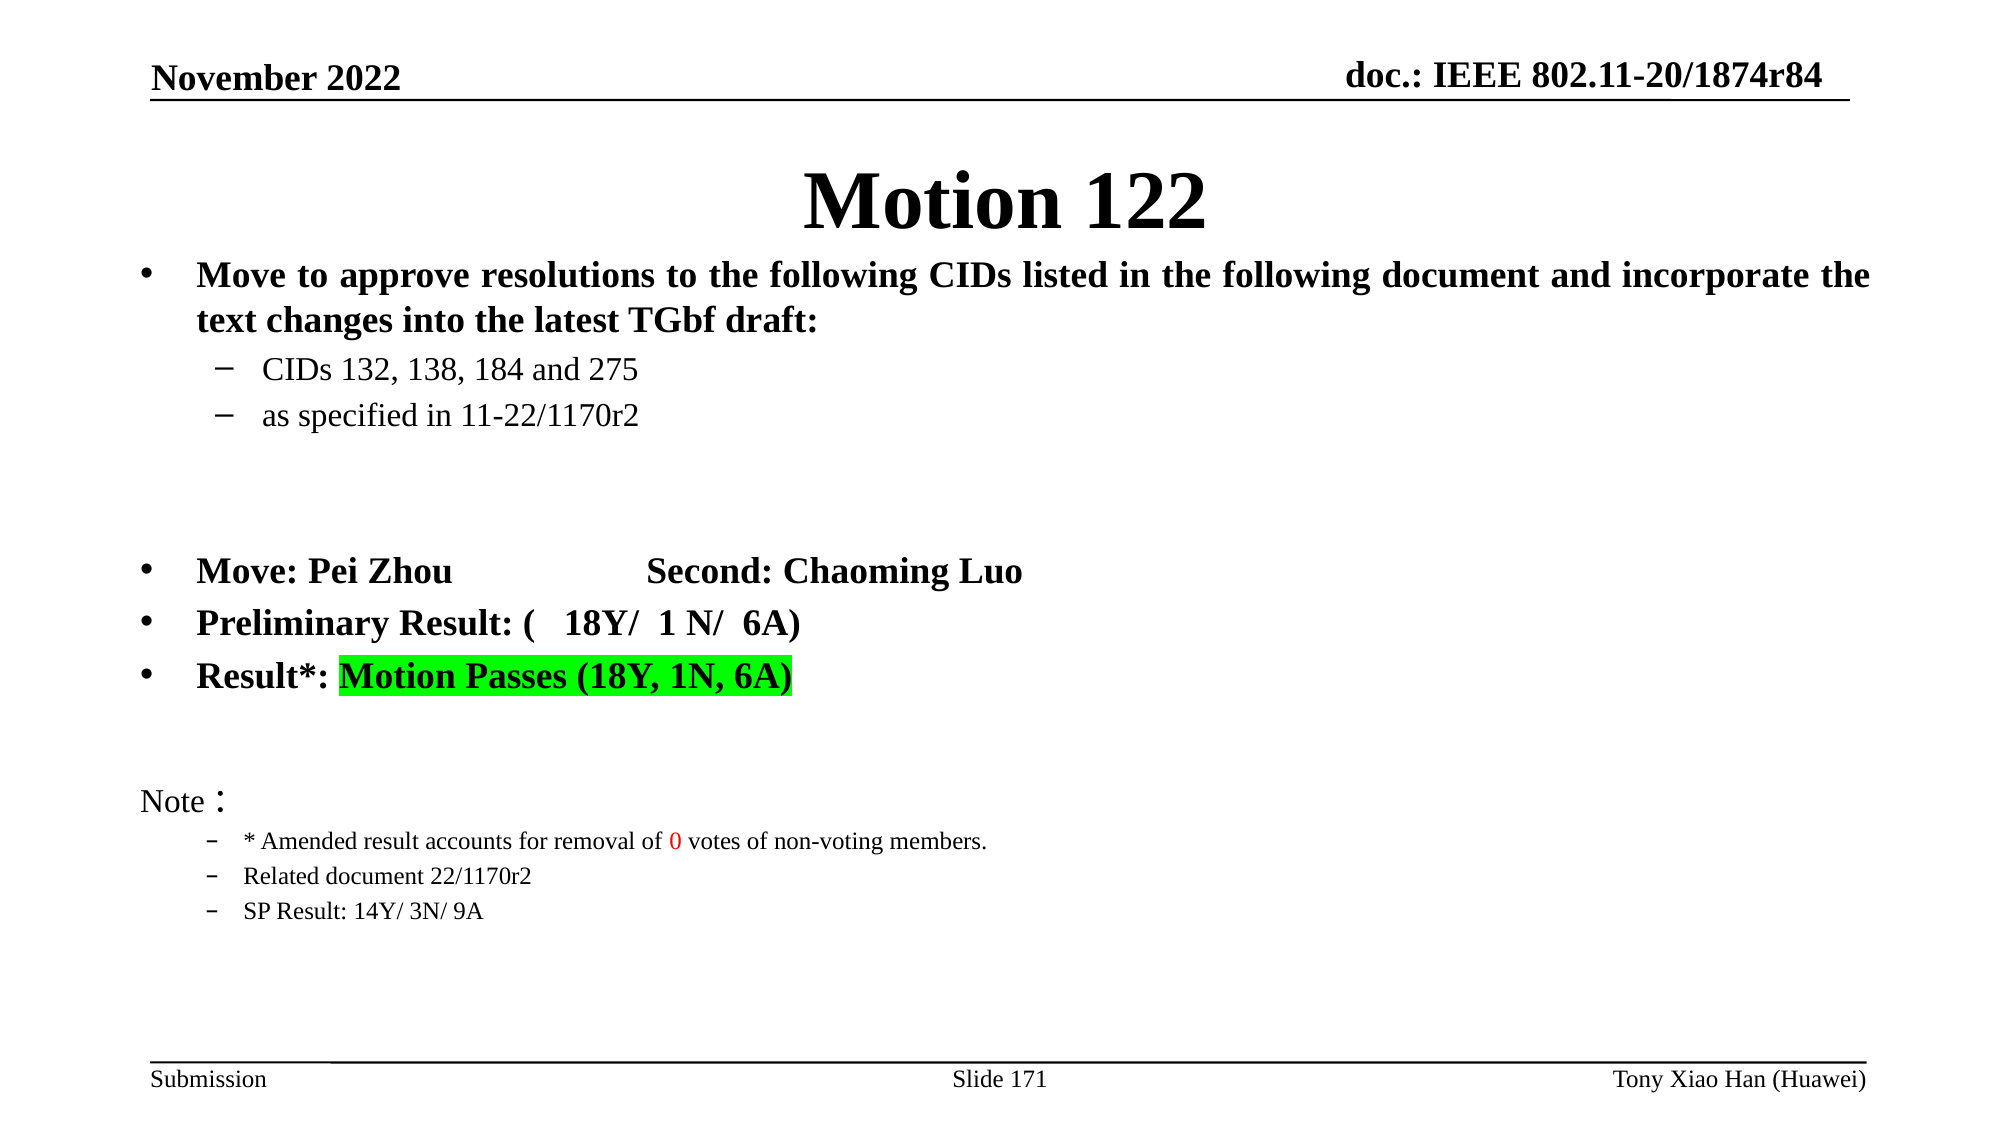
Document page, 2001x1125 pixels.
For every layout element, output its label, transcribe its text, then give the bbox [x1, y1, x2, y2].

text_box Move to approve resolutions to the following CIDs listed in the following document and incorporate the text changes into the latest TGbf draft: CIDs 132, 138, 184 and 275 as specified in 11-22/1170r2 Move: Pei Zhou Second: Chaoming Luo Preliminary Result: ( 18Y/ 1 N/ 6A) Result*: Motion Passes (18Y, 1N, 6A) Note： * Amended result accounts for removal of 0 votes of non-voting members. Related document 22/1170r2 SP Result: 14Y/ 3N/ 9A [125, 212, 1888, 900]
text_box Motion 122 [368, 137, 1644, 212]
